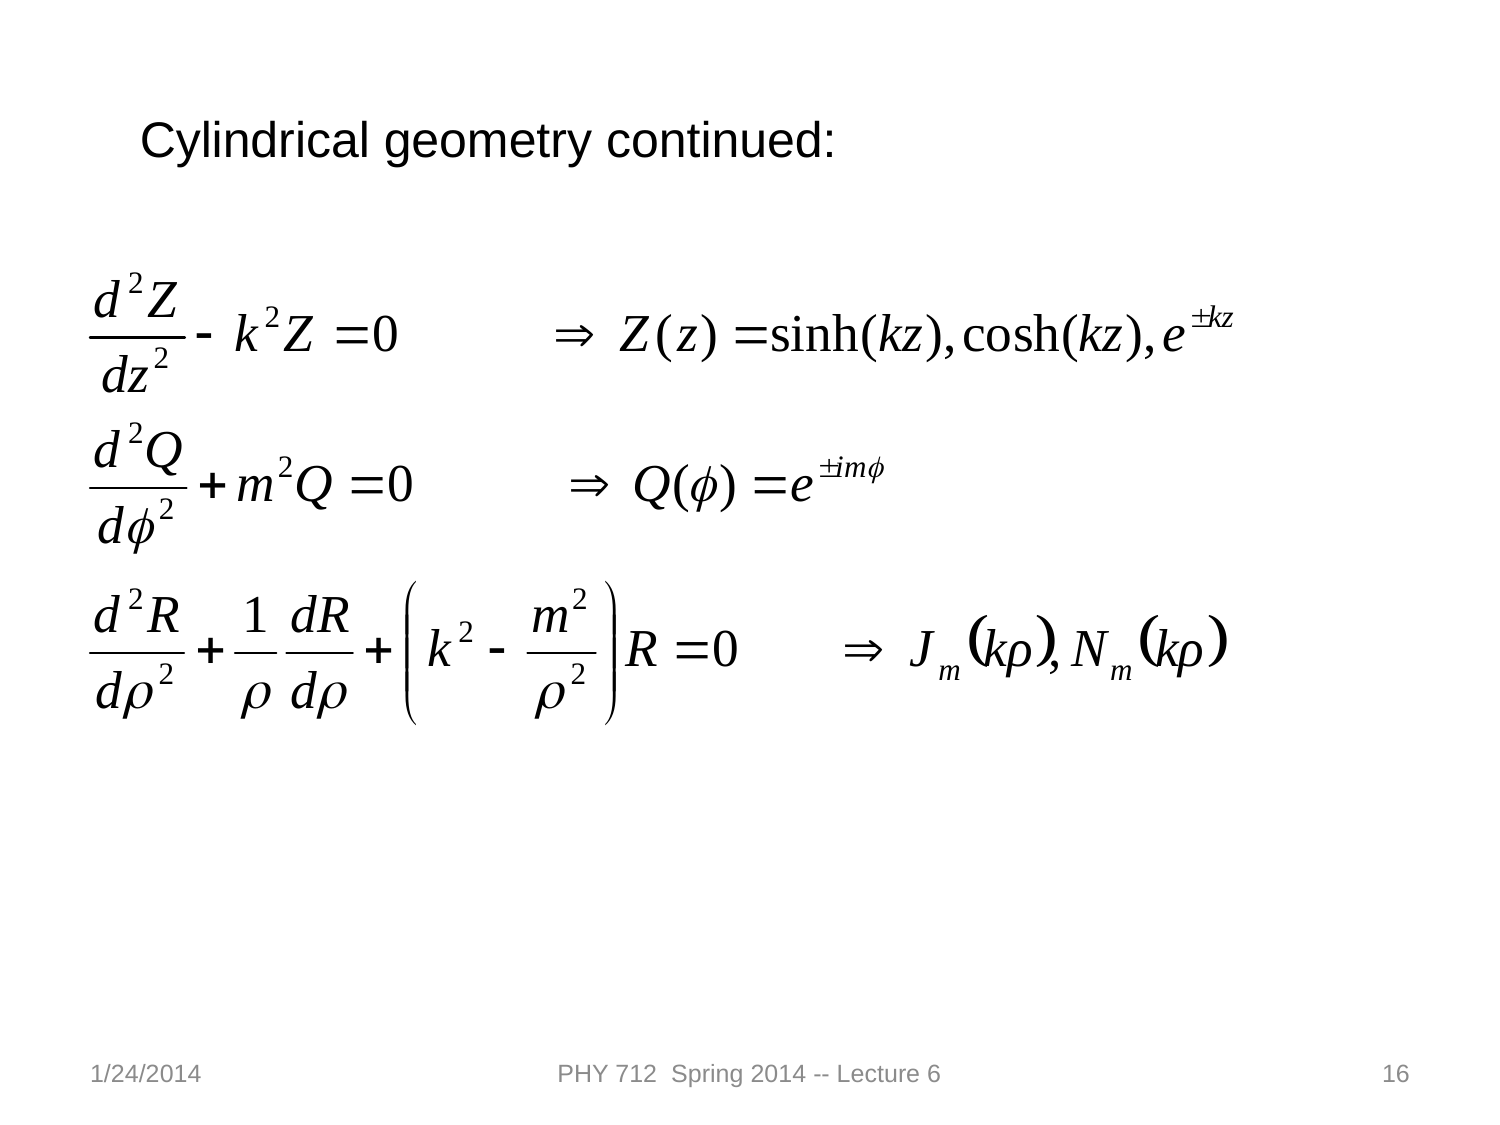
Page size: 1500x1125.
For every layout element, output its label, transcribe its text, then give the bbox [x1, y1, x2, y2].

footer PHY 712 Spring 2014 -- Lecture 6 [512, 1042, 988, 1103]
slide_number 16 [1074, 1042, 1425, 1103]
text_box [80, 256, 1247, 738]
text_box Cylindrical geometry continued: [125, 99, 1300, 175]
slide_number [75, 1042, 425, 1103]
